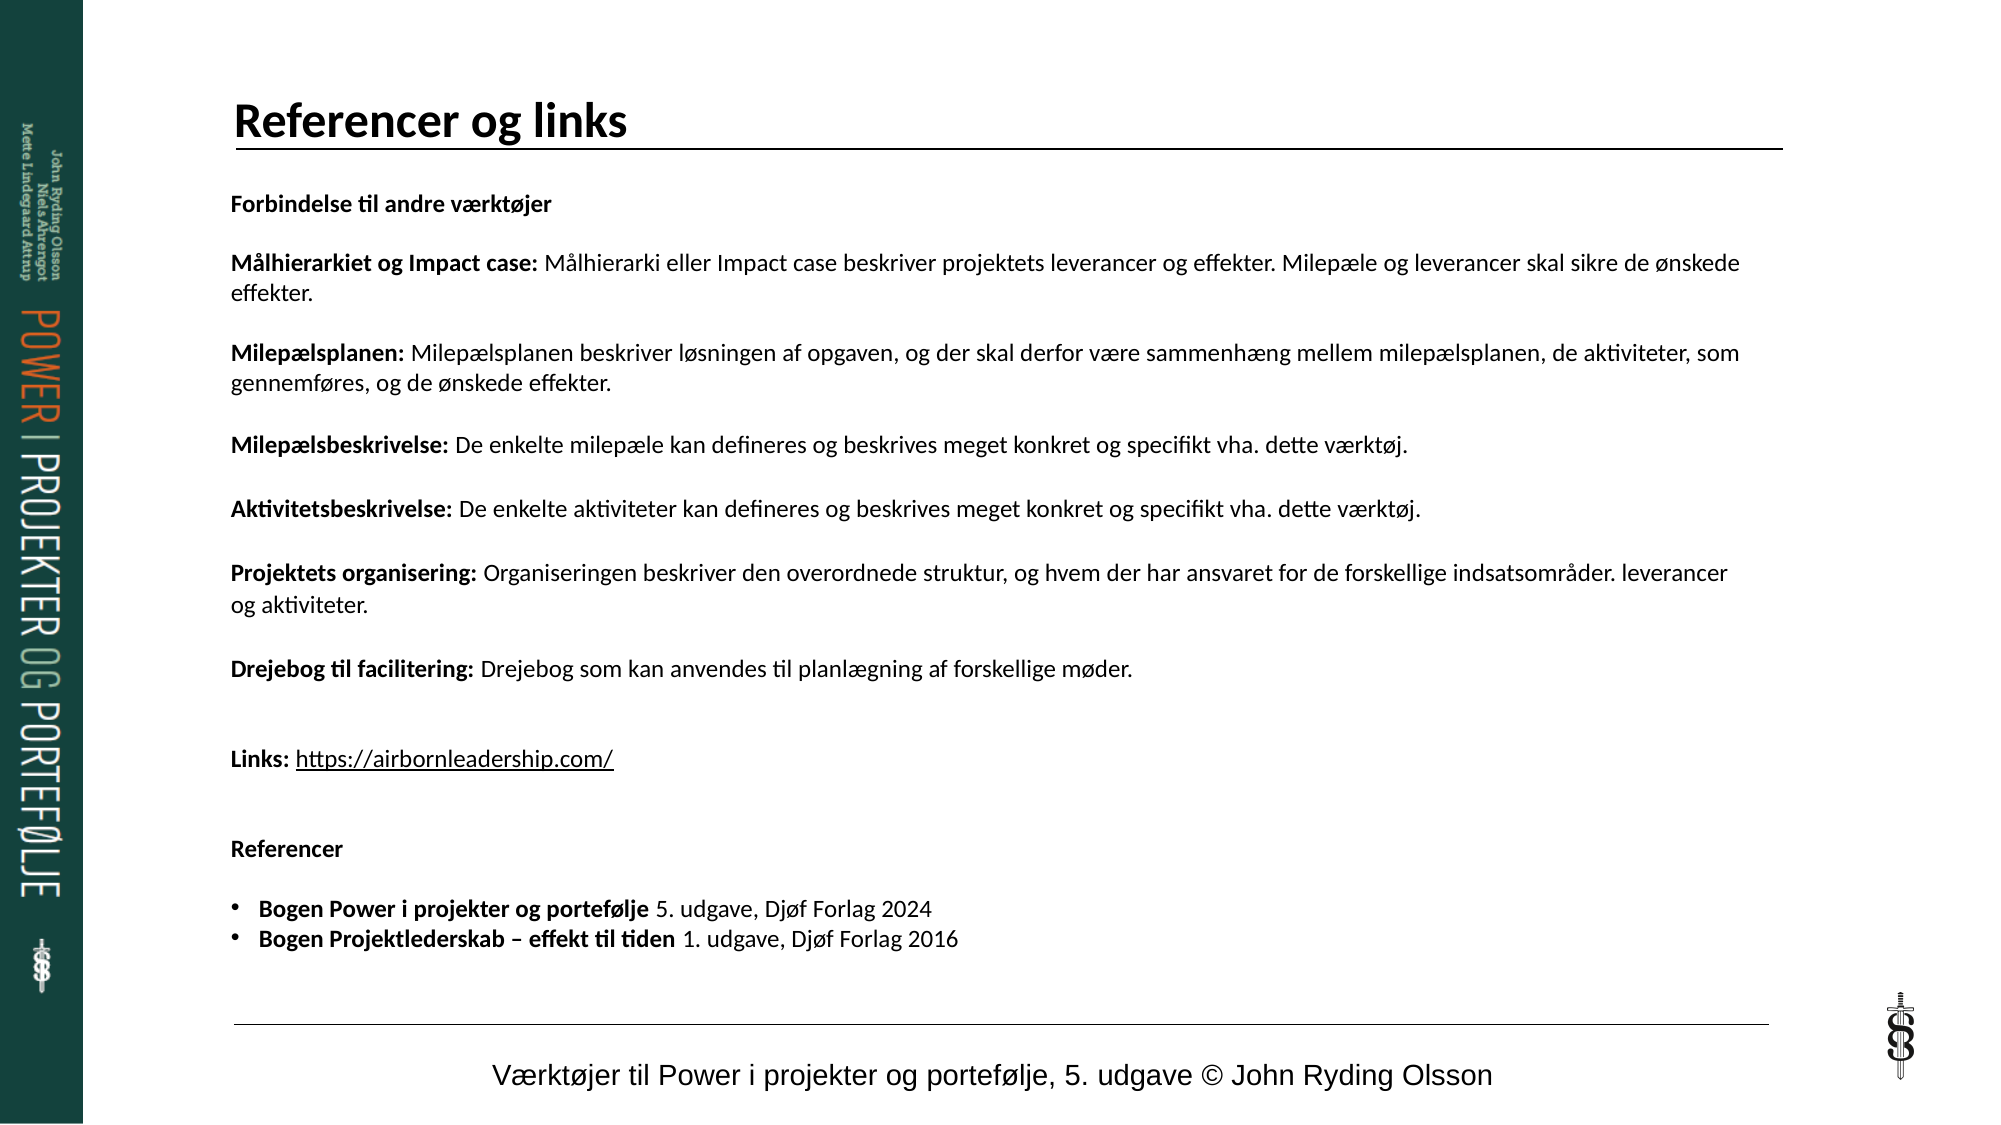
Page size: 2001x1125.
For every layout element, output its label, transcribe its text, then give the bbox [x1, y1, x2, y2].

text_box Referencer og links [219, 76, 1769, 220]
text_box Forbindelse til andre værktøjer Målhierarkiet og Impact case: Målhierarki eller Impact case beskriver projektets leverancer og effekter. Milepæle og leverancer skal sikre de ønskede effekter. Milepælsplanen: Milepælsplanen beskriver løsningen af opgaven, og der skal derfor være sammenhæng mellem milepælsplanen, de aktiviteter, som gennemføres, og de ønskede effekter. Milepælsbeskrivelse: De enkelte milepæle kan defineres og beskrives meget konkret og specifikt vha. dette værktøj. Aktivitetsbeskrivelse: De enkelte aktiviteter kan defineres og beskrives meget konkret og specifikt vha. dette værktøj. Projektets organisering: Organiseringen beskriver den overordnede struktur, og hvem der har ansvaret for de forskellige indsatsområder. leverancer og aktiviteter. Drejebog til facilitering: Drejebog som kan anvendes til planlægning af forskellige møder. Links: https://airbornleadership.com/ Referencer Bogen Power i projekter og portefølje 5. udgave, Djøf Forlag 2024 Bogen Projektlederskab – effekt til tiden 1. udgave, Djøf Forlag 2016 [216, 179, 1765, 1022]
picture [0, 0, 83, 1125]
picture [1887, 992, 1914, 1080]
text_box Værktøjer til Power i projekter og portefølje, 5. udgave © John Ryding Olsson [436, 1048, 1551, 1106]
